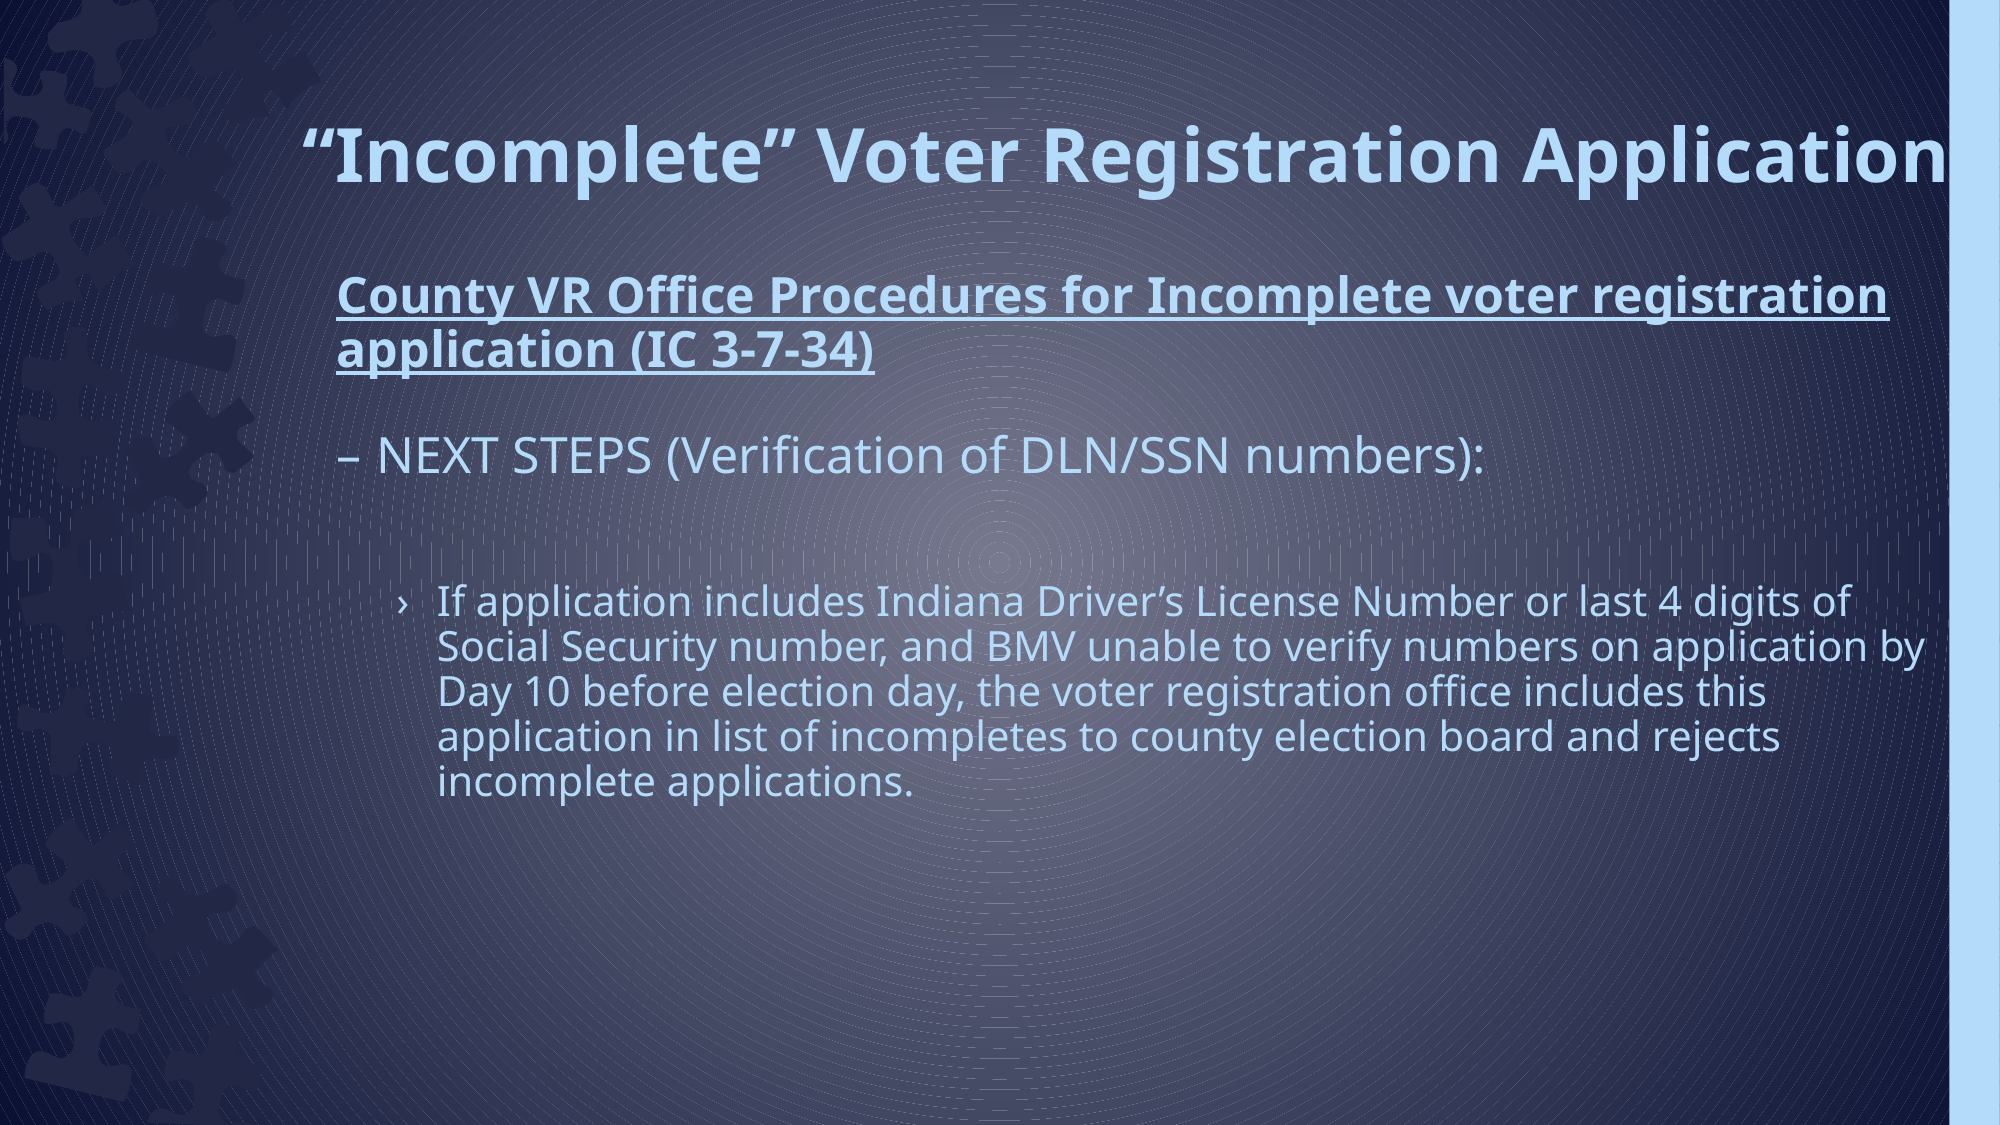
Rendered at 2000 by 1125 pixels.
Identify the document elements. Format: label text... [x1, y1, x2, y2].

title “Incomplete” Voter Registration Application [287, 3, 2000, 207]
list County VR Office Procedures for Incomplete voter registration application (IC 3-7-34) NEXT STEPS (Verification of DLN/SSN numbers): If application includes Indiana Driver’s License Number or last 4 digits of Social Security number, and BMV unable to verify numbers on application by Day 10 before election day, the voter registration office includes this application in list of incompletes to county election board and rejects incomplete applications. [261, 262, 1963, 1013]
